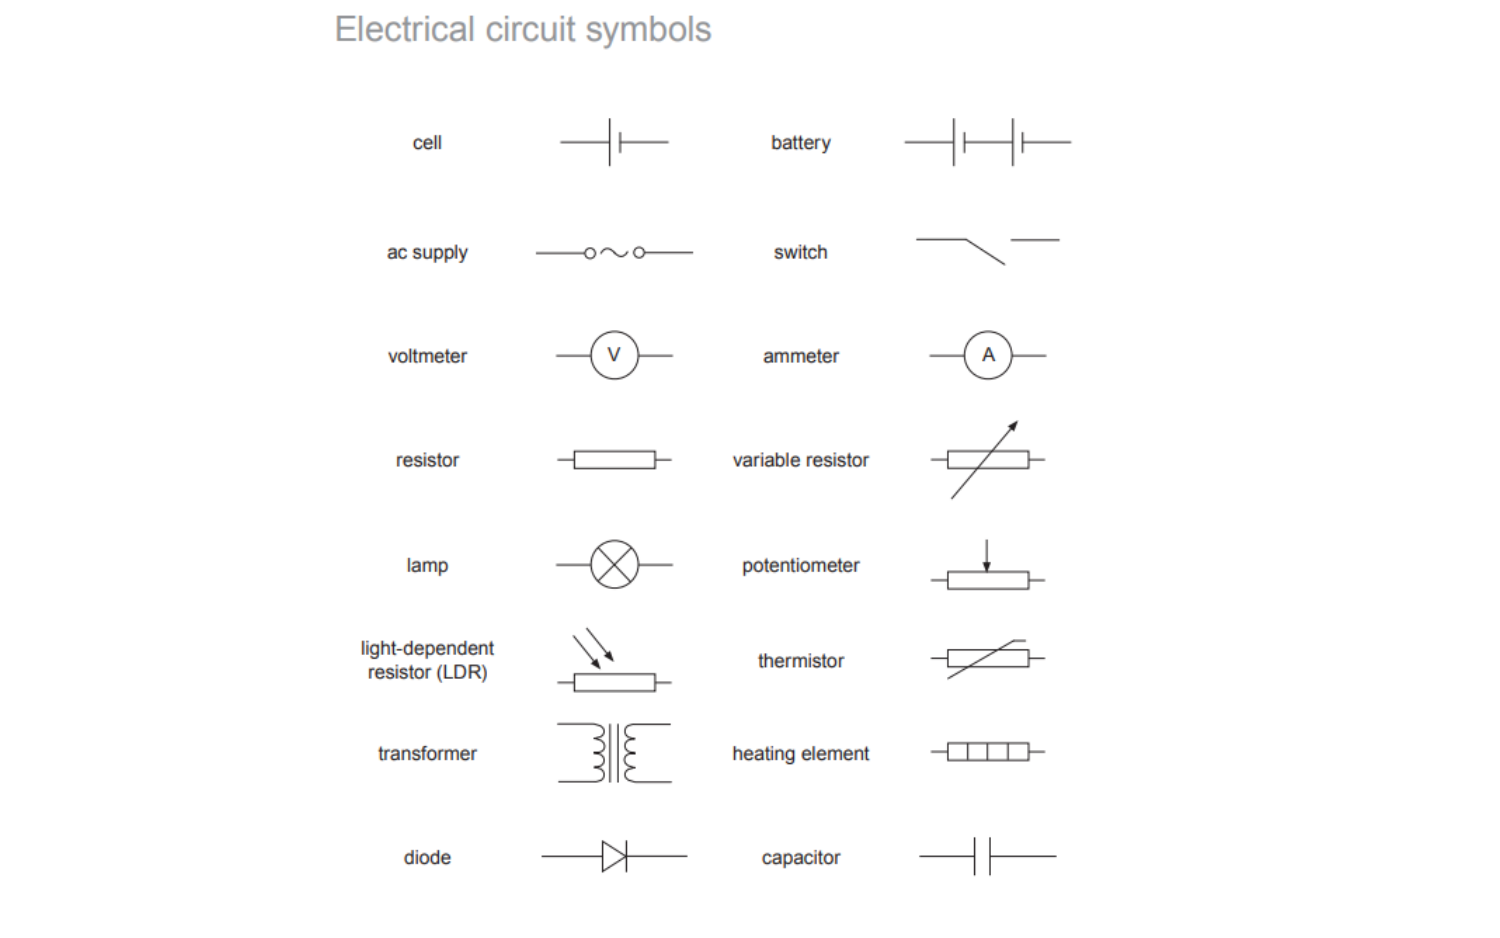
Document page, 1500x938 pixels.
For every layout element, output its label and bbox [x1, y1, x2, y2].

picture [319, 0, 1092, 919]
